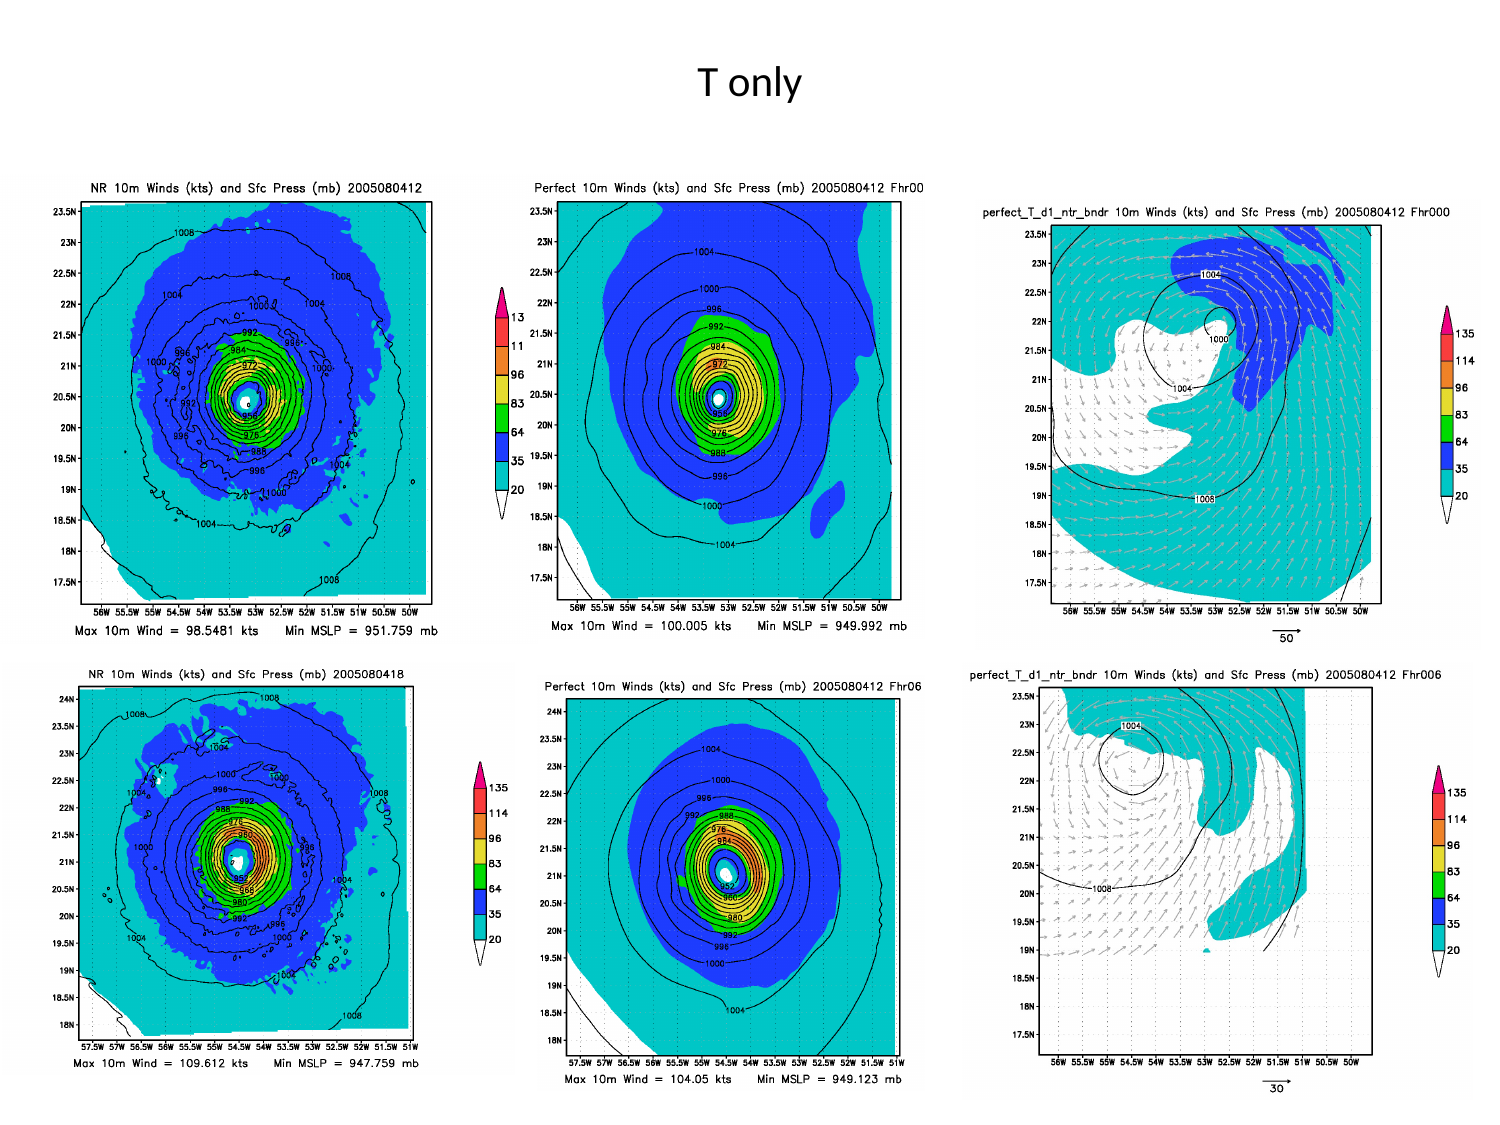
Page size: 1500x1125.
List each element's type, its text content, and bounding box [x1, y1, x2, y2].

picture [1, 662, 515, 1076]
picture [962, 662, 1474, 1101]
picture [974, 199, 1481, 651]
title T only [75, 45, 1425, 113]
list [0, 174, 523, 645]
picture [537, 674, 926, 1091]
picture [524, 174, 926, 639]
